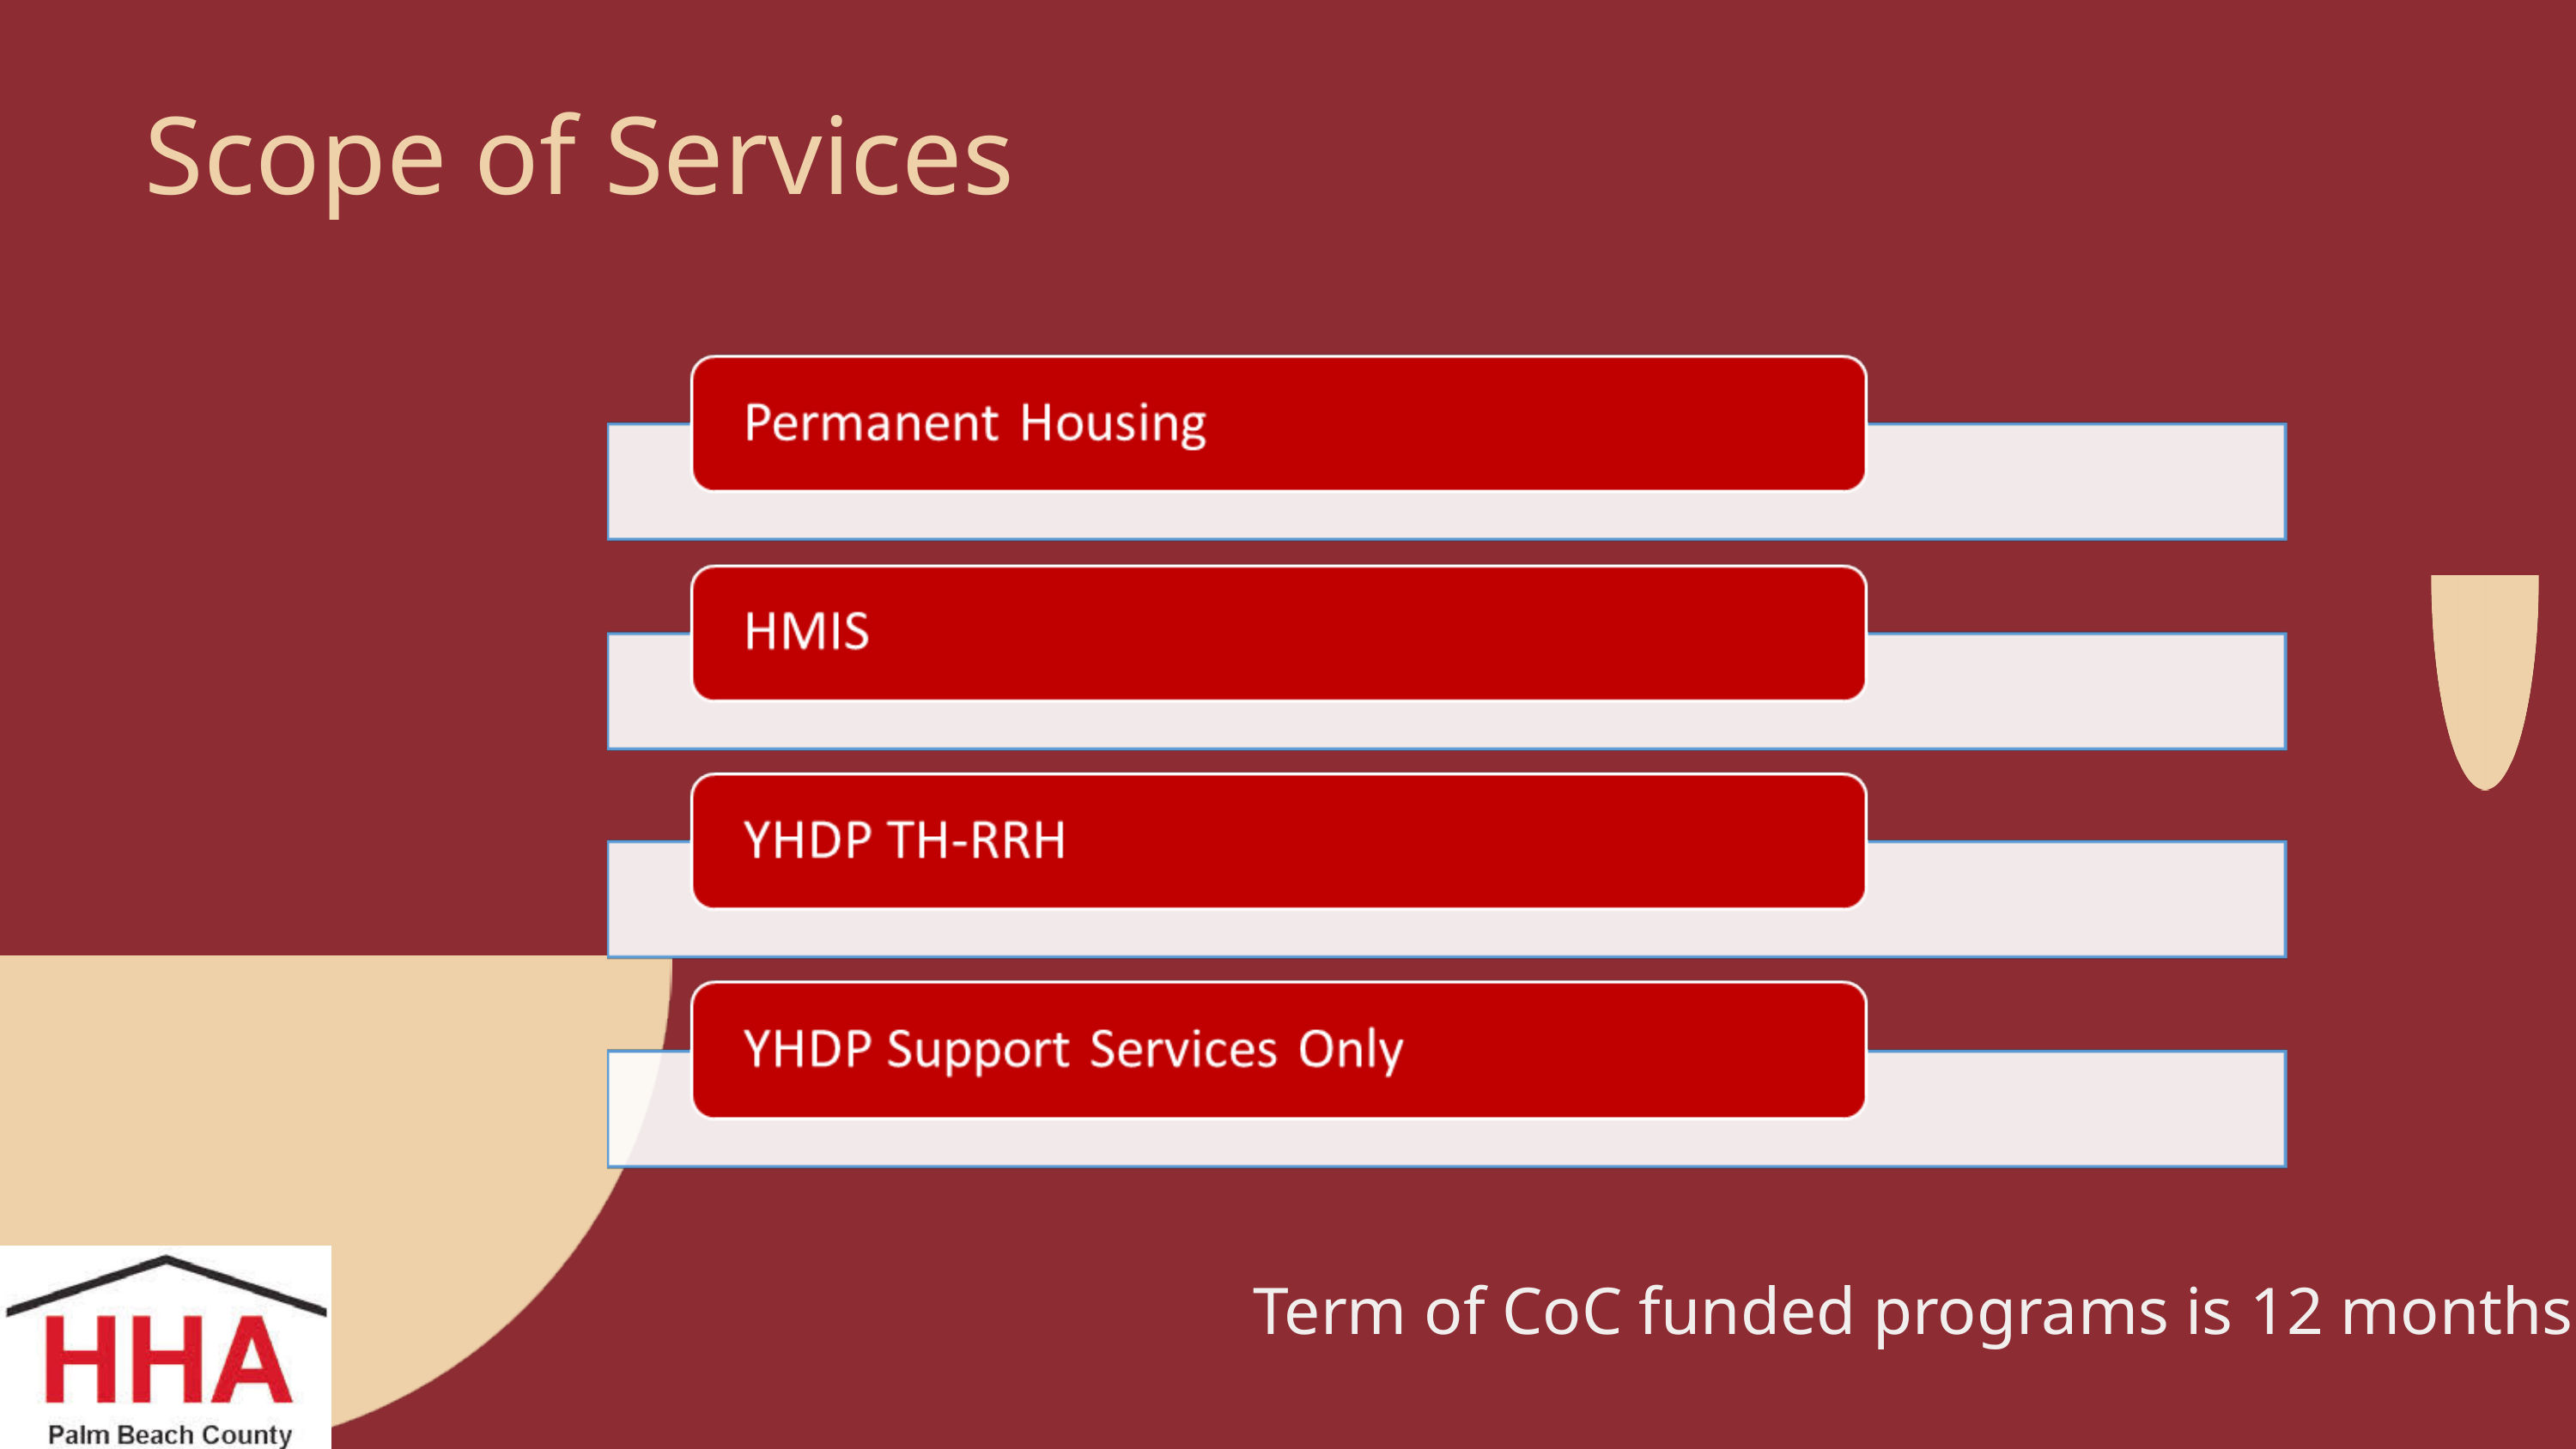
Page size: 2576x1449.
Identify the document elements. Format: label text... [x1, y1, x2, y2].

text_box [606, 343, 2287, 1180]
text_box [2431, 575, 2539, 791]
text_box Scope of Services [144, 97, 2075, 216]
text_box [0, 1246, 331, 1449]
text_box Term of CoC funded programs is 12 months [1253, 1257, 2576, 1348]
text_box [0, 955, 672, 1449]
